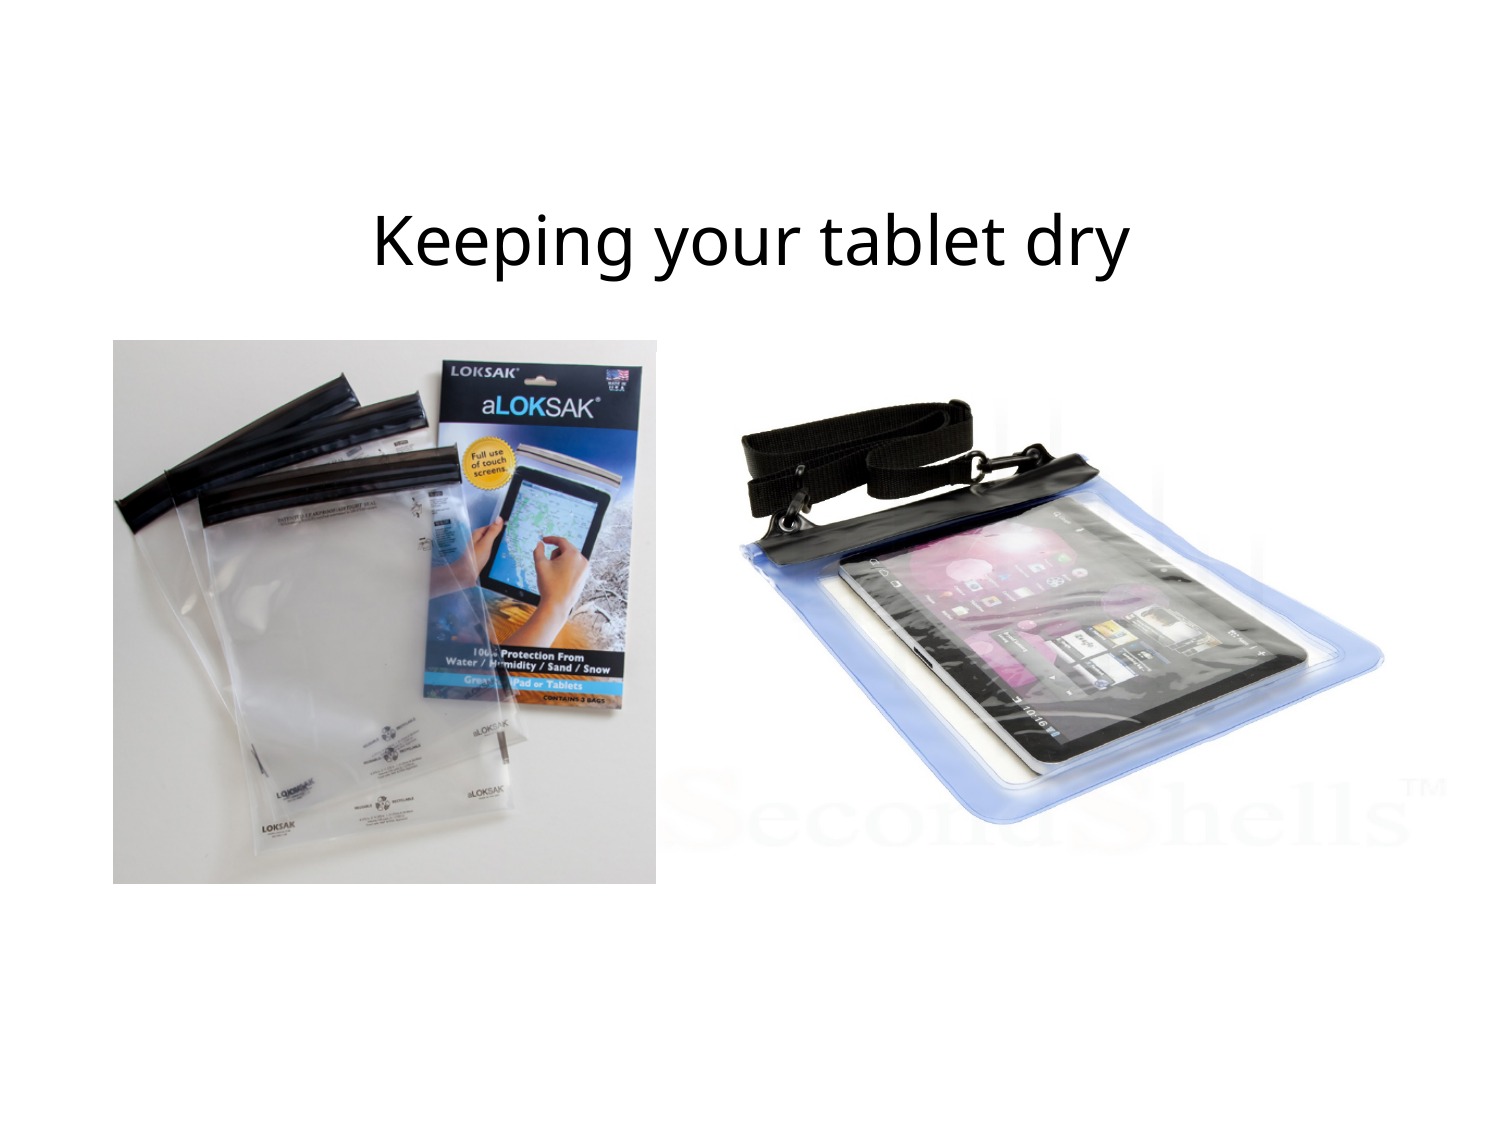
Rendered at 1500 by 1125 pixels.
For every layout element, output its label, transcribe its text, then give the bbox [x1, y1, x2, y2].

picture [113, 340, 1455, 885]
title Keeping your tablet dry [188, 187, 1314, 288]
